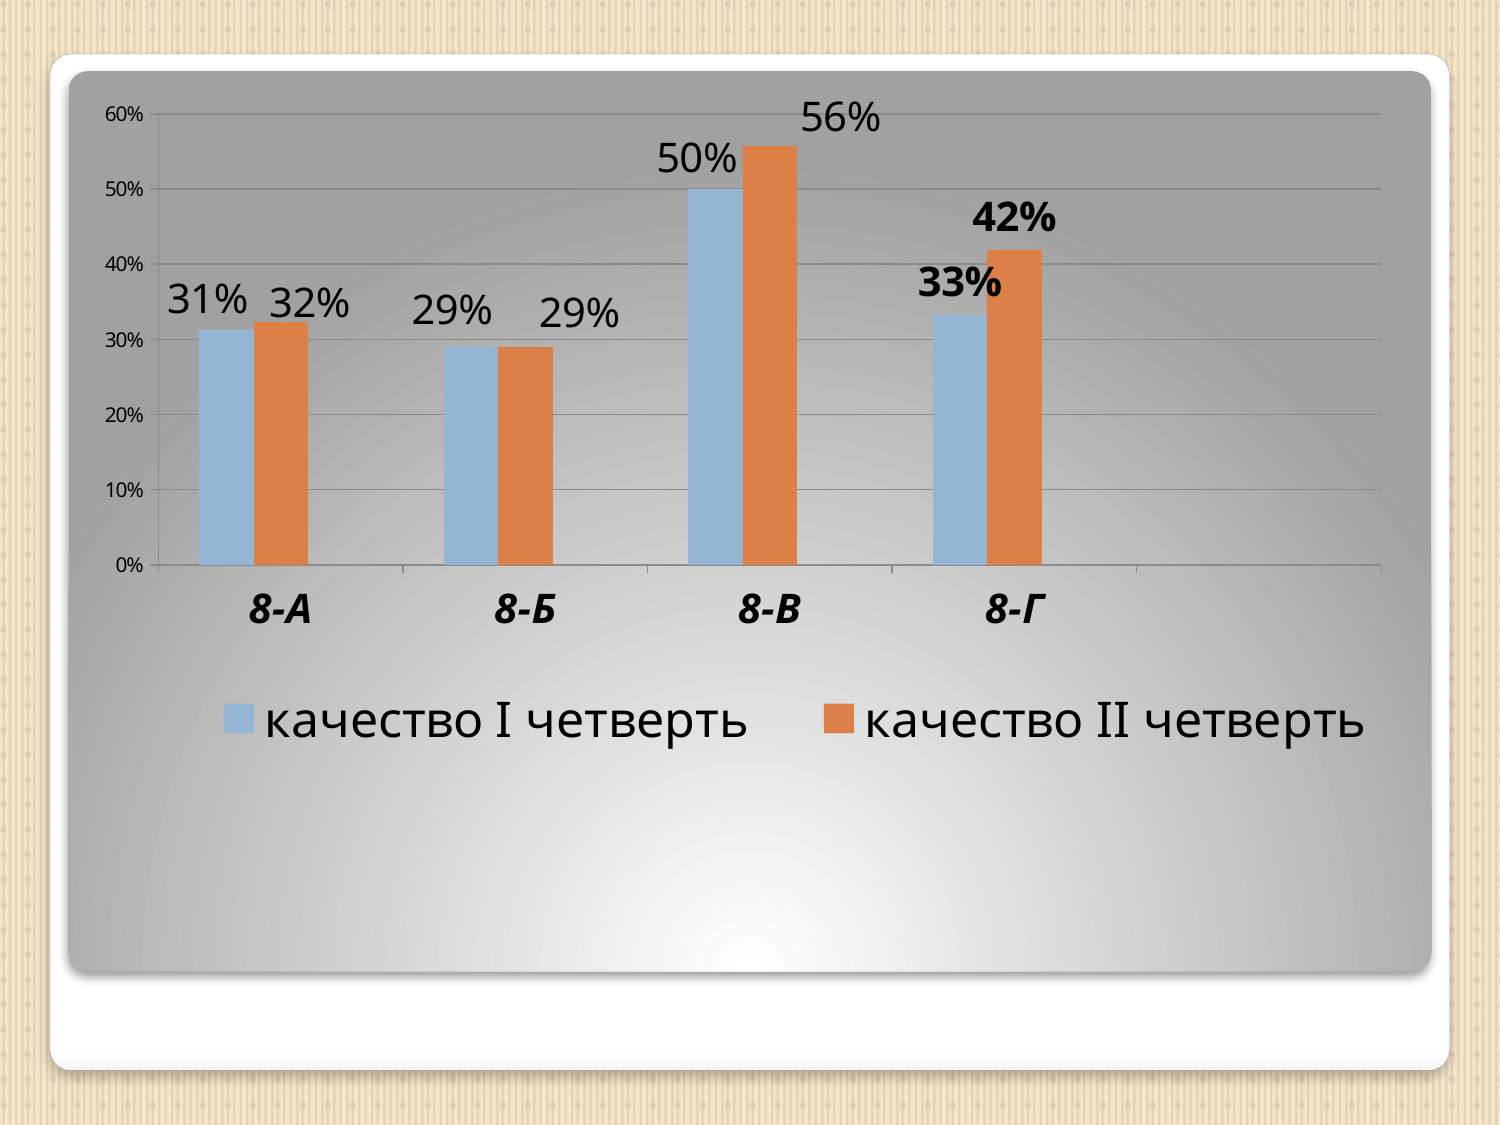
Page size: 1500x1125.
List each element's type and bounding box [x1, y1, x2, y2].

chart [82, 86, 1426, 775]
